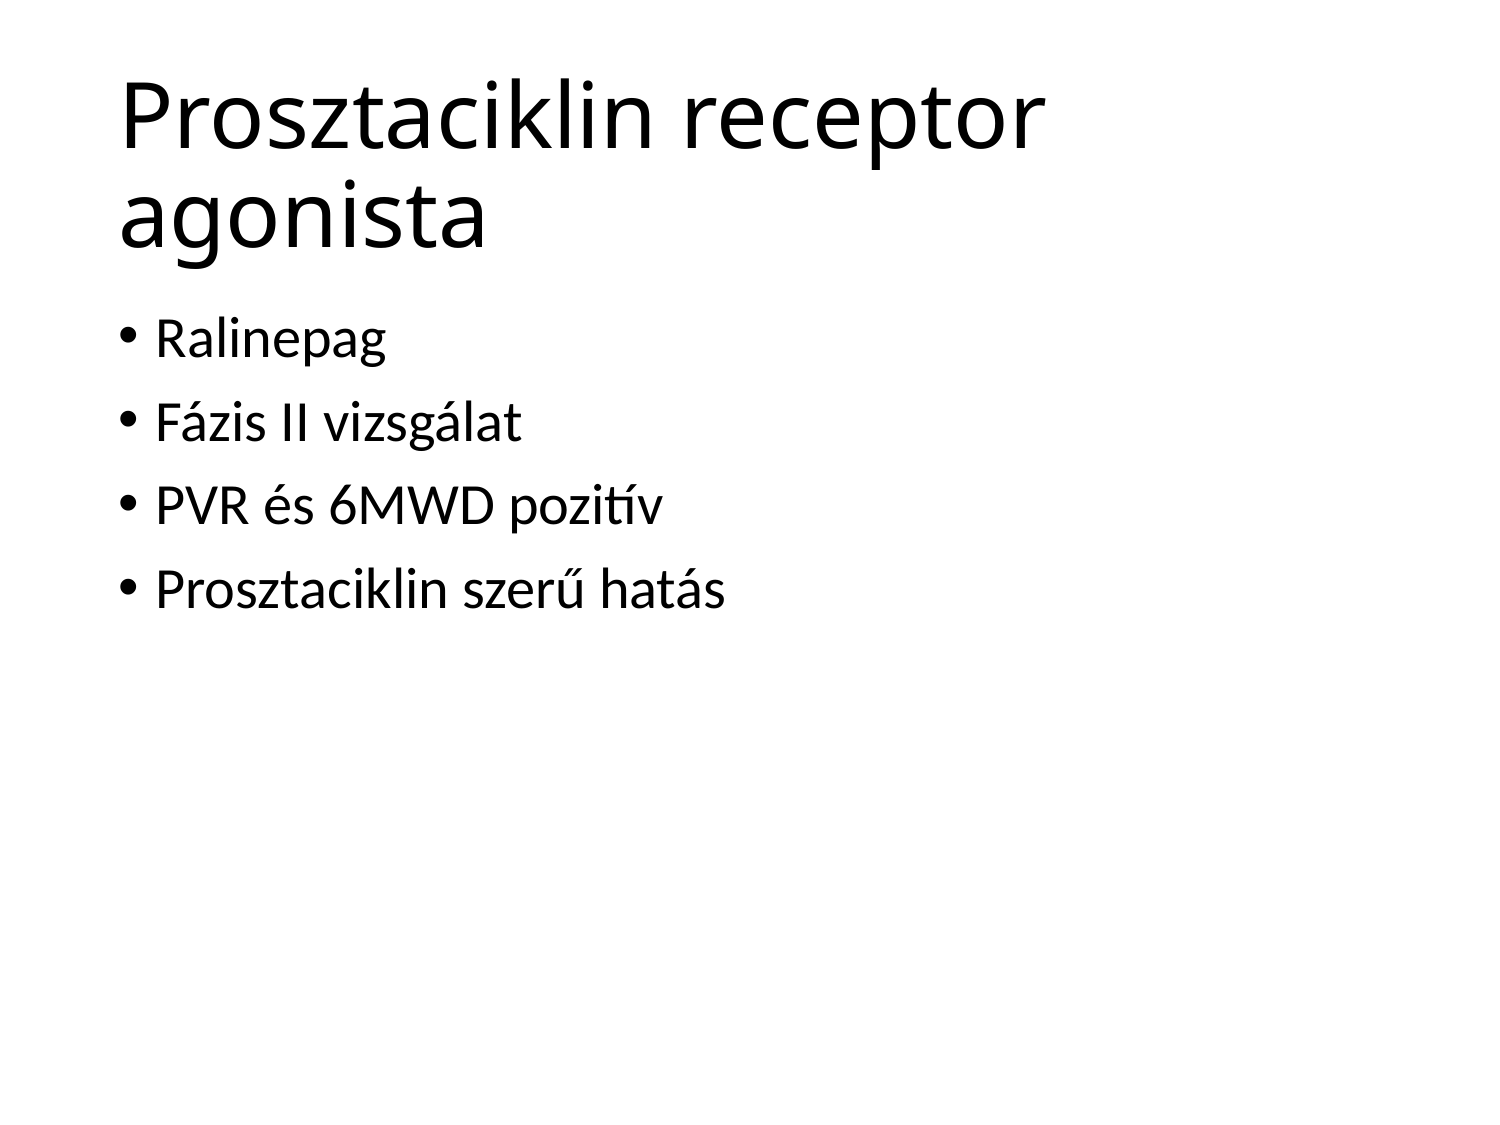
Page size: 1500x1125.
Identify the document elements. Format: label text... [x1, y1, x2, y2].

list Ralinepag Fázis II vizsgálat PVR és 6MWD pozitív Prosztaciklin szerű hatás [103, 299, 1397, 1014]
title Prosztaciklin receptor agonista [103, 59, 1397, 278]
